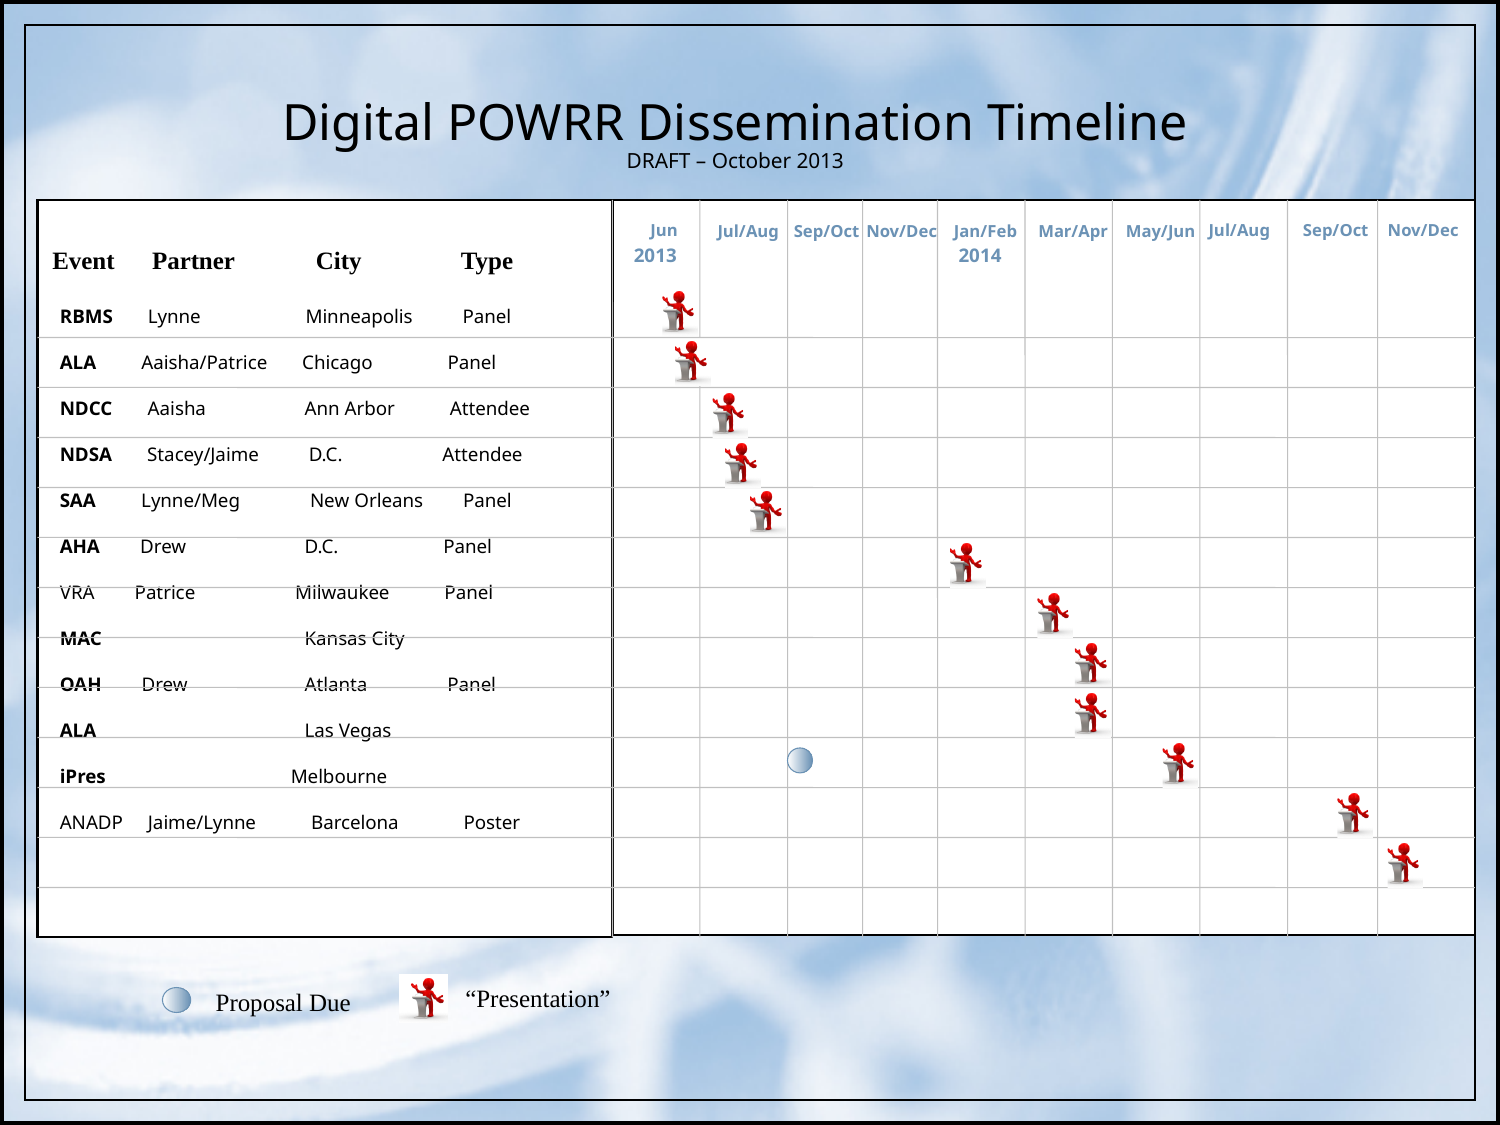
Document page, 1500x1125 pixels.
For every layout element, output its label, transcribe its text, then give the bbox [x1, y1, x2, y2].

picture [26, 26, 1474, 1099]
picture [949, 539, 988, 588]
picture [724, 439, 788, 536]
picture [1387, 839, 1426, 888]
picture [712, 389, 751, 438]
text_box Proposal Due [200, 979, 366, 1025]
picture [674, 337, 713, 386]
picture [1037, 589, 1076, 638]
picture [1074, 689, 1113, 738]
picture [1337, 789, 1376, 838]
picture [1074, 639, 1113, 688]
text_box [37, 0, 1476, 938]
text_box “Presentation” [450, 975, 626, 1020]
picture [662, 287, 701, 336]
text_box [162, 987, 191, 1013]
picture [4, 4, 1496, 1121]
picture [1162, 739, 1201, 788]
